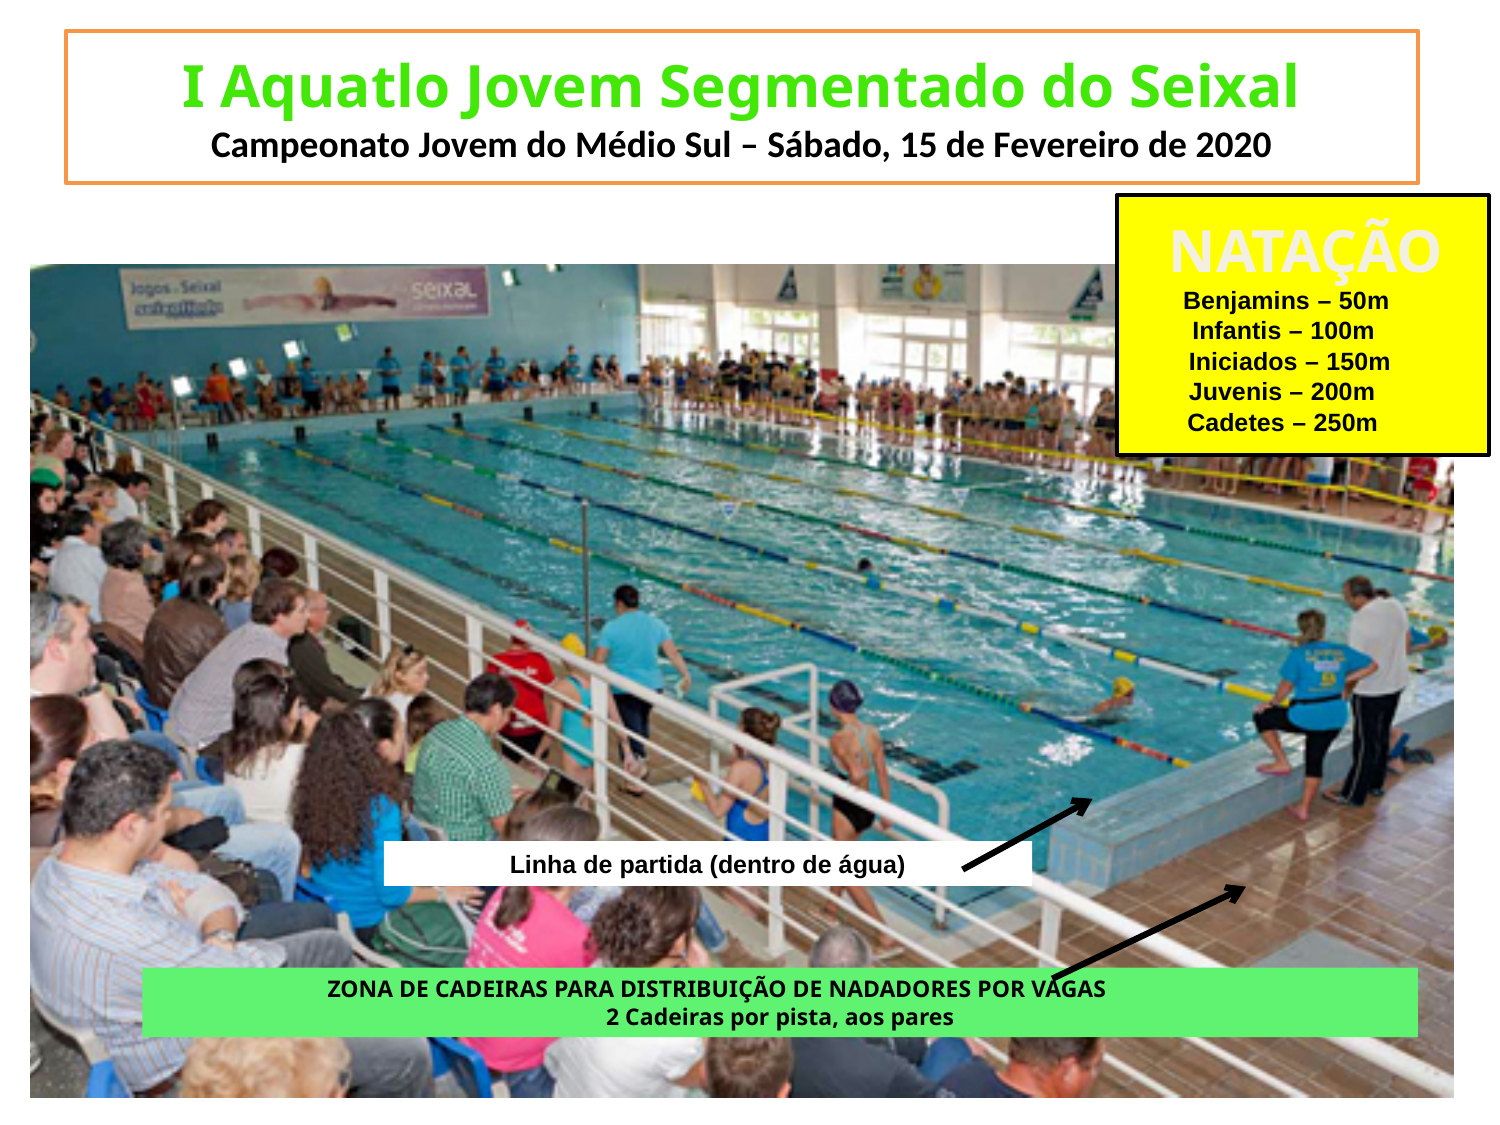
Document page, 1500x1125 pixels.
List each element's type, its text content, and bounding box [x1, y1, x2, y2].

text_box I Aquatlo Jovem Segmentado do Seixal Campeonato Jovem do Médio Sul – Sábado, 15 de Fevereiro de 2020 [64, 29, 1420, 185]
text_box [1051, 886, 1247, 979]
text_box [962, 798, 1093, 870]
text_box NATAÇÃO Benjamins – 50m Infantis – 100m Iniciados – 150m Juvenis – 200m Cadetes – 250m [1115, 193, 1491, 457]
picture [30, 263, 1454, 1099]
